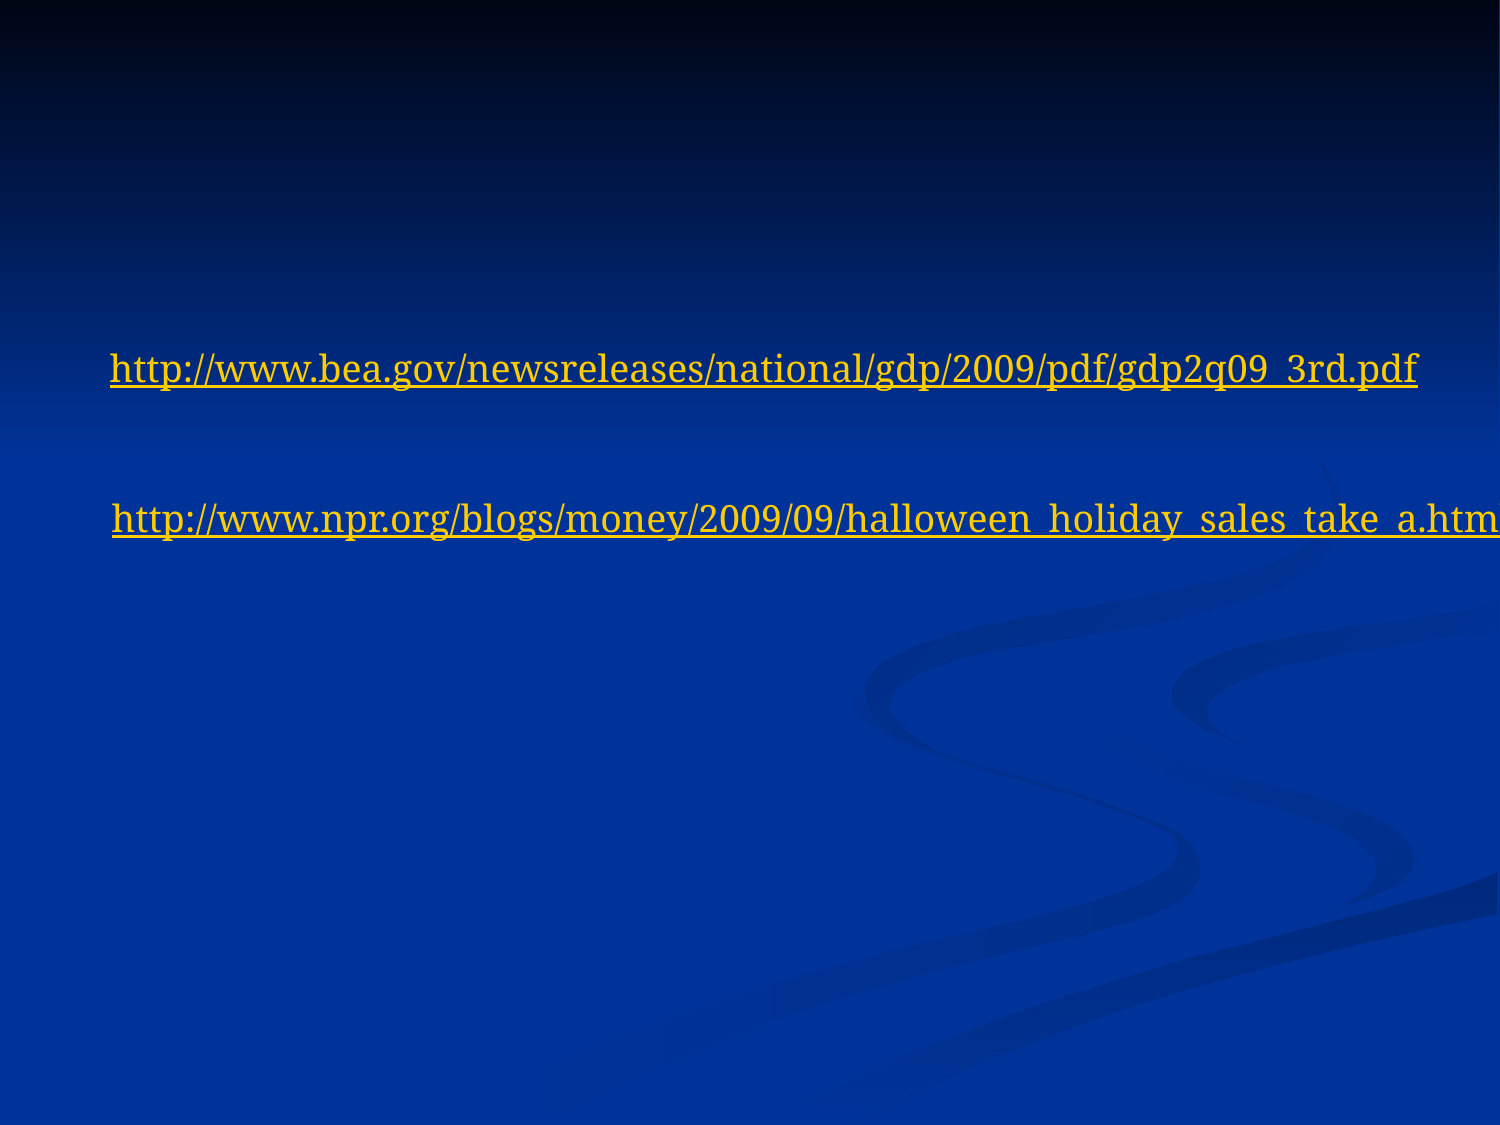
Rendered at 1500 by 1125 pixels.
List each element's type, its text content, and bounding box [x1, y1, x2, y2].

text_box http://www.bea.gov/newsreleases/national/gdp/2009/pdf/gdp2q09_3rd.pdf [94, 337, 1434, 404]
text_box http://www.npr.org/blogs/money/2009/09/halloween_holiday_sales_take_a.html [96, 487, 1500, 554]
